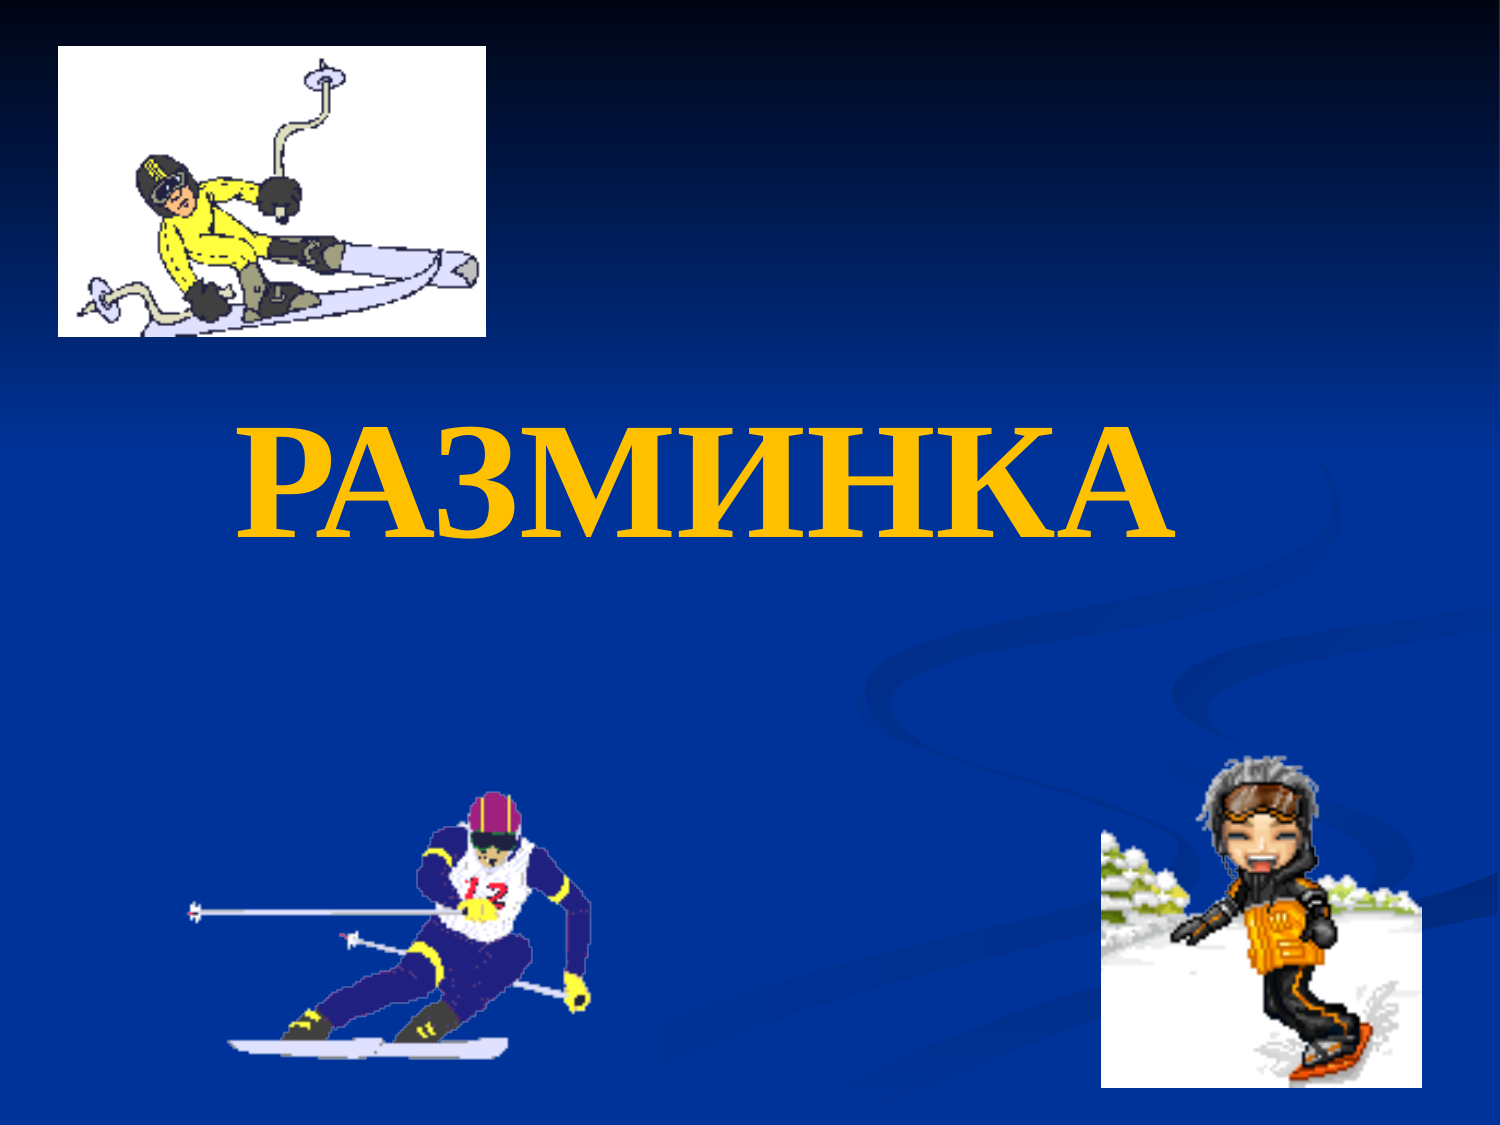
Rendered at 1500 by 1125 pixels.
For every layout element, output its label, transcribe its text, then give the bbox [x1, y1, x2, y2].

text_box разминка [0, 363, 1372, 578]
picture [175, 784, 602, 1068]
picture [58, 46, 486, 337]
picture [1101, 702, 1423, 1088]
